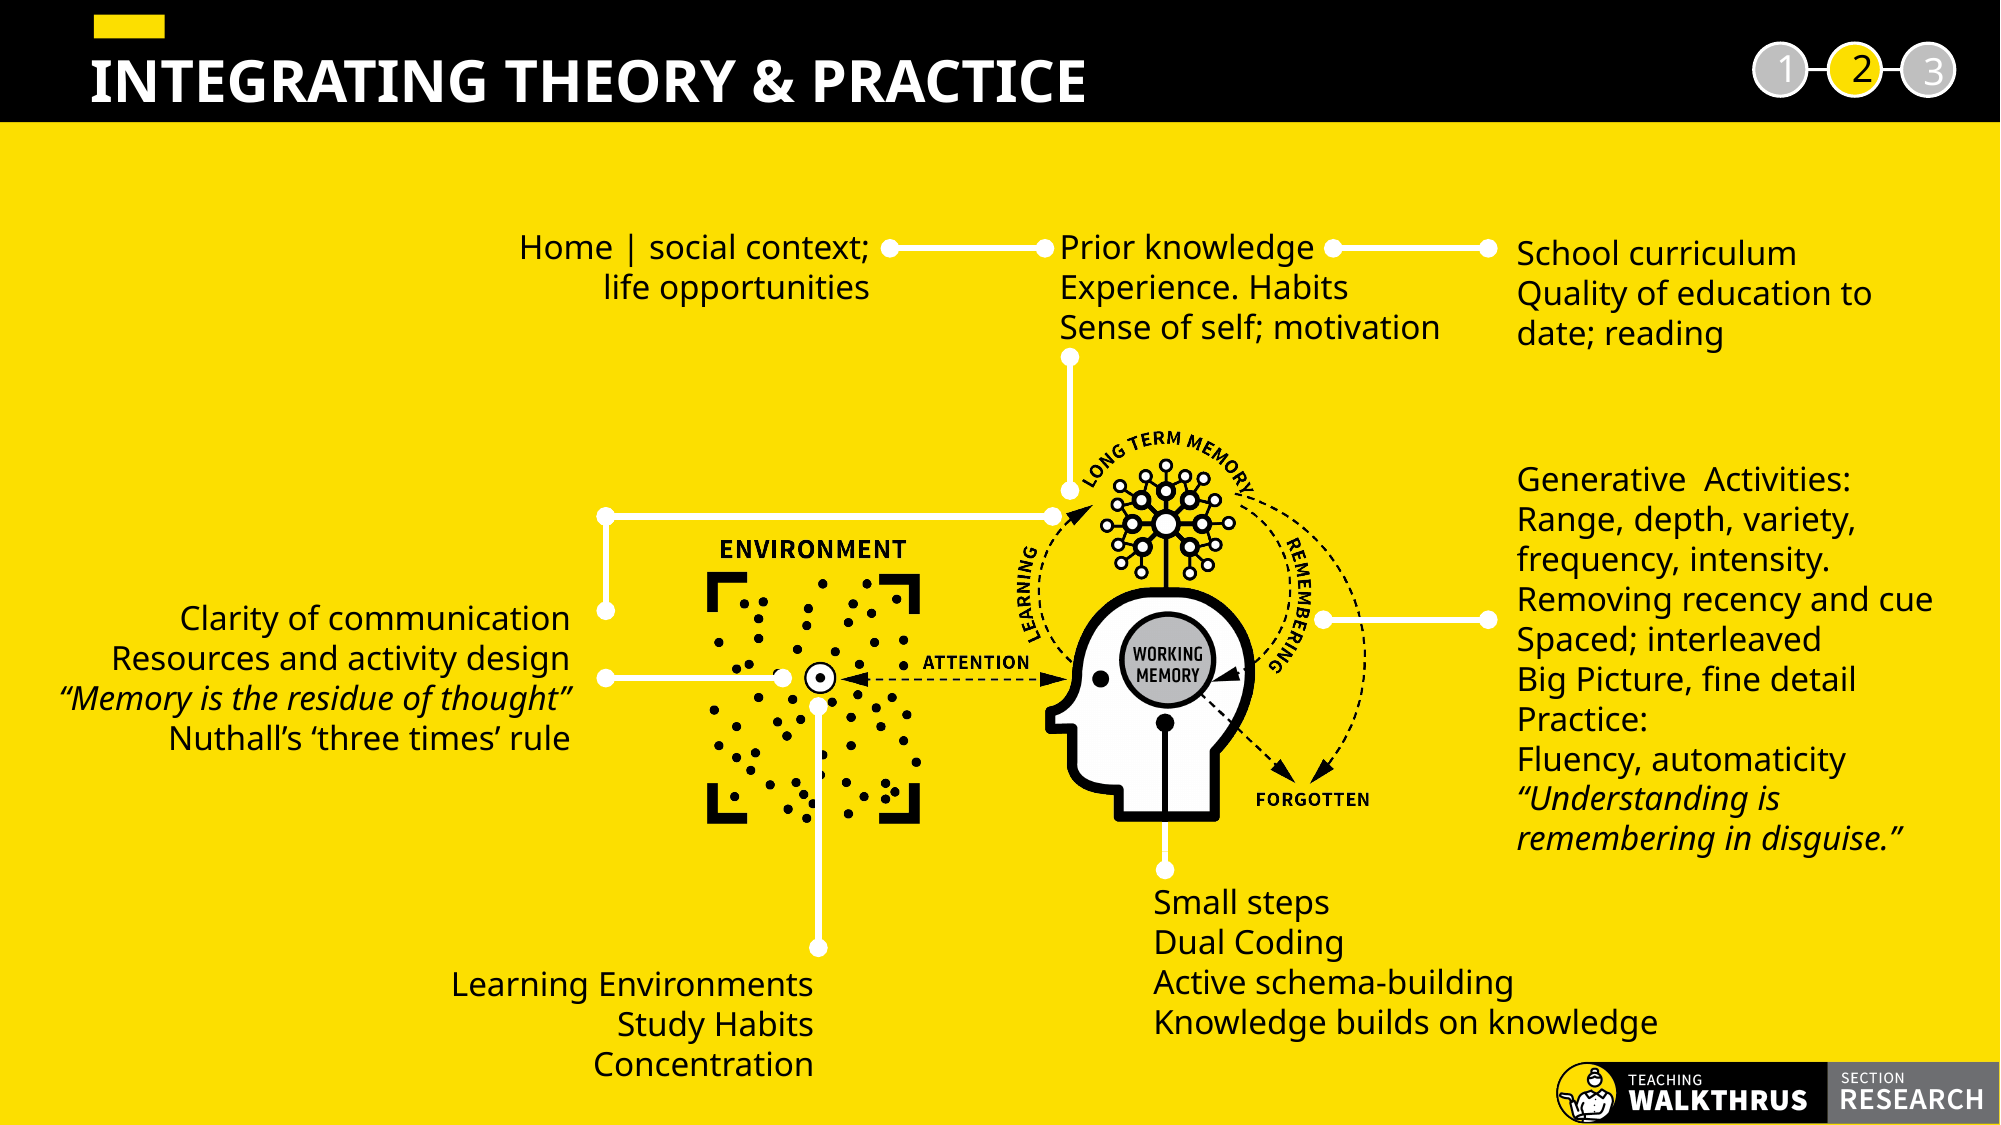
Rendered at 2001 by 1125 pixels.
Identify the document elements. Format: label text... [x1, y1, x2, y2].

picture [699, 423, 1323, 840]
text_box INTEGRATING THEORY & PRACTICE [75, 36, 1609, 122]
text_box 1 [1761, 37, 1800, 98]
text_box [1323, 450, 1964, 870]
text_box 3 [1908, 40, 1946, 69]
text_box [0, 0, 2000, 123]
text_box [1752, 49, 1761, 90]
text_box [0, 123, 2000, 1125]
text_box [1800, 50, 1808, 89]
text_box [303, 767, 830, 1093]
text_box 2 [1837, 70, 1875, 98]
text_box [423, 218, 1045, 315]
text_box [93, 14, 166, 36]
text_box [1827, 70, 1837, 91]
text_box [1900, 70, 1908, 89]
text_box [1044, 218, 1522, 491]
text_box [0, 516, 1053, 767]
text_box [1138, 722, 1721, 1051]
picture [1555, 1061, 2000, 1125]
text_box 3 [1908, 70, 1946, 101]
text_box [1875, 50, 1883, 69]
text_box 2 [1837, 37, 1875, 69]
text_box [1827, 48, 1837, 69]
text_box [1946, 48, 1956, 91]
text_box [1900, 51, 1908, 69]
text_box [1875, 70, 1883, 89]
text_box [1333, 224, 1964, 361]
